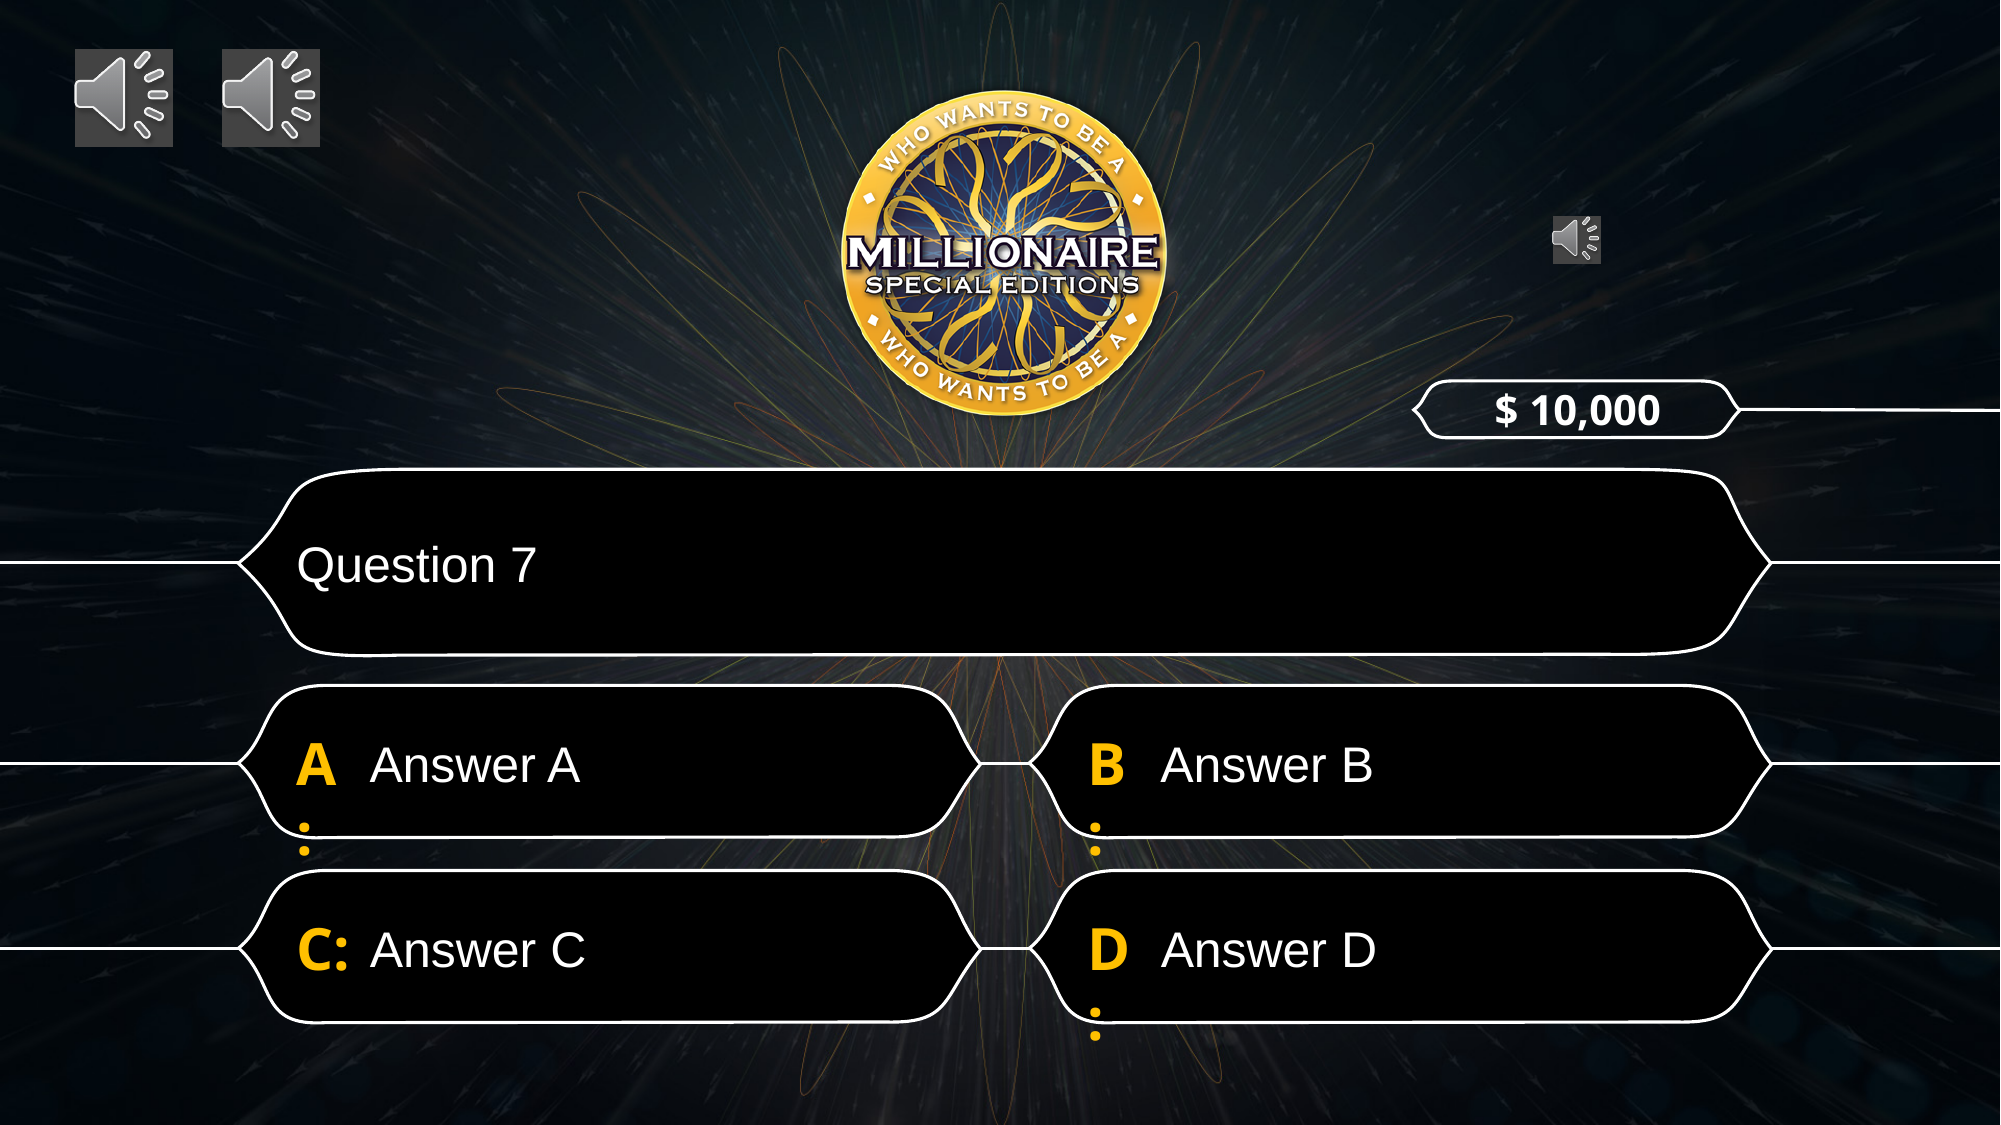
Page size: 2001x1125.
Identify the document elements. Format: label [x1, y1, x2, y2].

text_box [238, 870, 981, 1023]
text_box [1413, 380, 2000, 438]
picture [0, 0, 2000, 469]
picture [0, 656, 2000, 763]
text_box [238, 685, 981, 838]
text_box [0, 469, 2000, 656]
picture [0, 764, 2000, 948]
picture [0, 949, 2000, 1125]
text_box [1029, 870, 1772, 1023]
